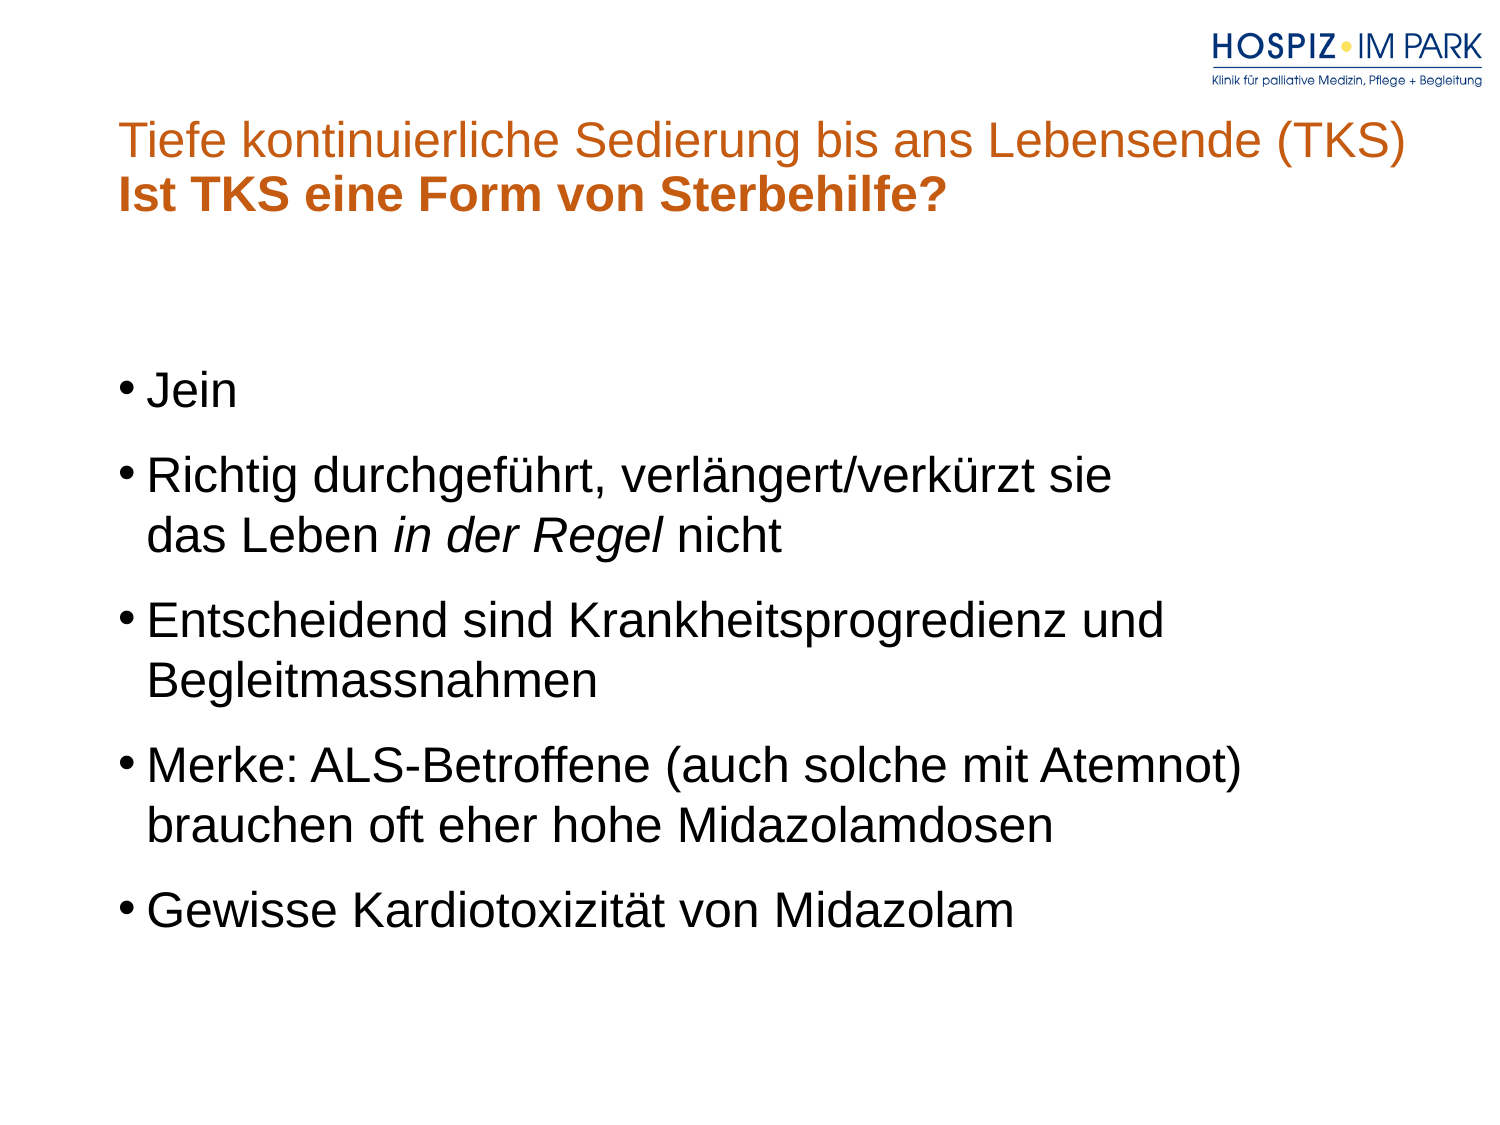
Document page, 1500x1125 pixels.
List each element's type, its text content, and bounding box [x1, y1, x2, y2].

list Jein Richtig durchgeführt, verlängert/verkürzt sie das Leben in der Regel nicht Entscheidend sind Krankheitsprogredienz und Begleitmassnahmen Merke: ALS-Betroffene (auch solche mit Atemnot) brauchen oft eher hohe Midazolamdosen Gewisse Kardiotoxizität von Midazolam [103, 349, 1459, 1066]
title Tiefe kontinuierliche Sedierung bis ans Lebensende (TKS) Ist TKS eine Form von Sterbehilfe? [103, 59, 1500, 278]
picture [1192, 0, 1500, 59]
